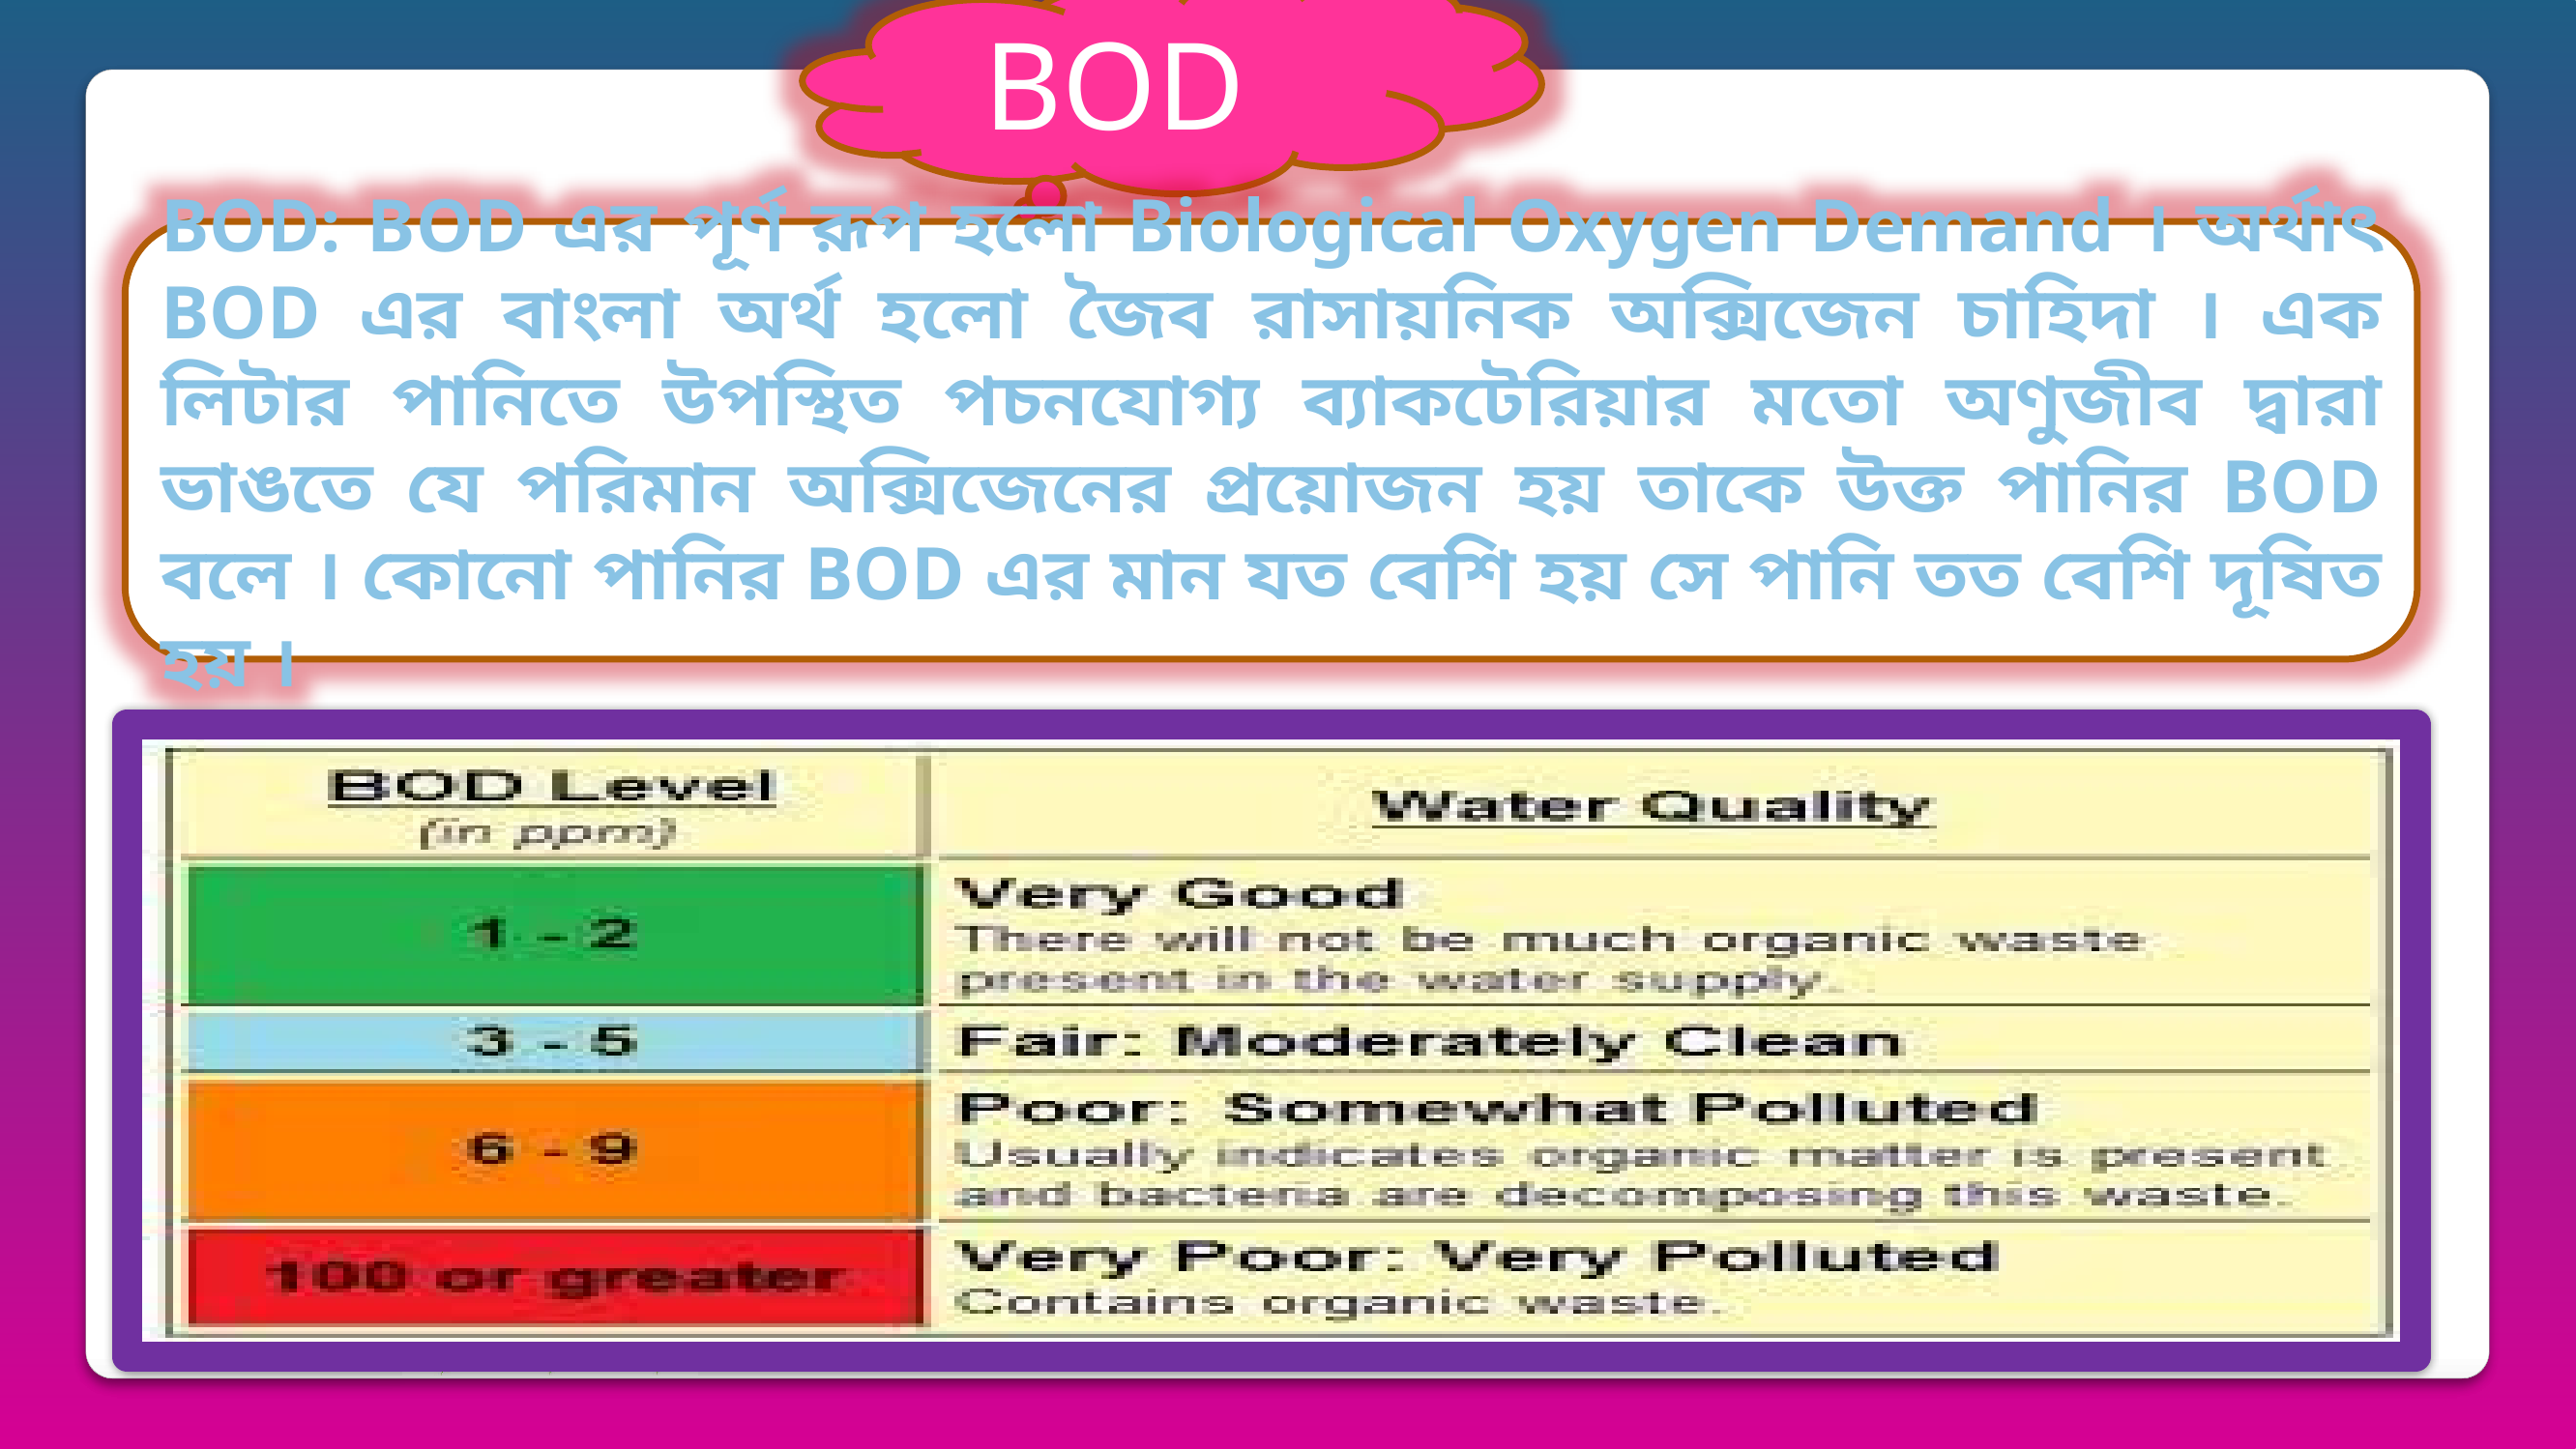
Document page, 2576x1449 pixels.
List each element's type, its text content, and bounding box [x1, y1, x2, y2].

text_box BOD: BOD এর পূর্ণ রূপ হলো Biological Oxygen Demand । অর্থাৎ BOD এর বাংলা অর্থ হলো জৈব রাসায়নিক অক্সিজেন চাহিদা । এক লিটার পানিতে উপস্থিত পচনযোগ্য ব্যাকটেরিয়ার মতো অণুজীব দ্বারা ভাঙতে যে পরিমান অক্সিজেনের প্রয়োজন হয় তাকে উক্ত পানির BOD বলে । কোনো পানির BOD এর মান যত বেশি হয় সে পানি তত বেশি দূষিত হয় । [121, 217, 2421, 663]
text_box BOD [799, 0, 1545, 191]
picture [141, 739, 2401, 1377]
